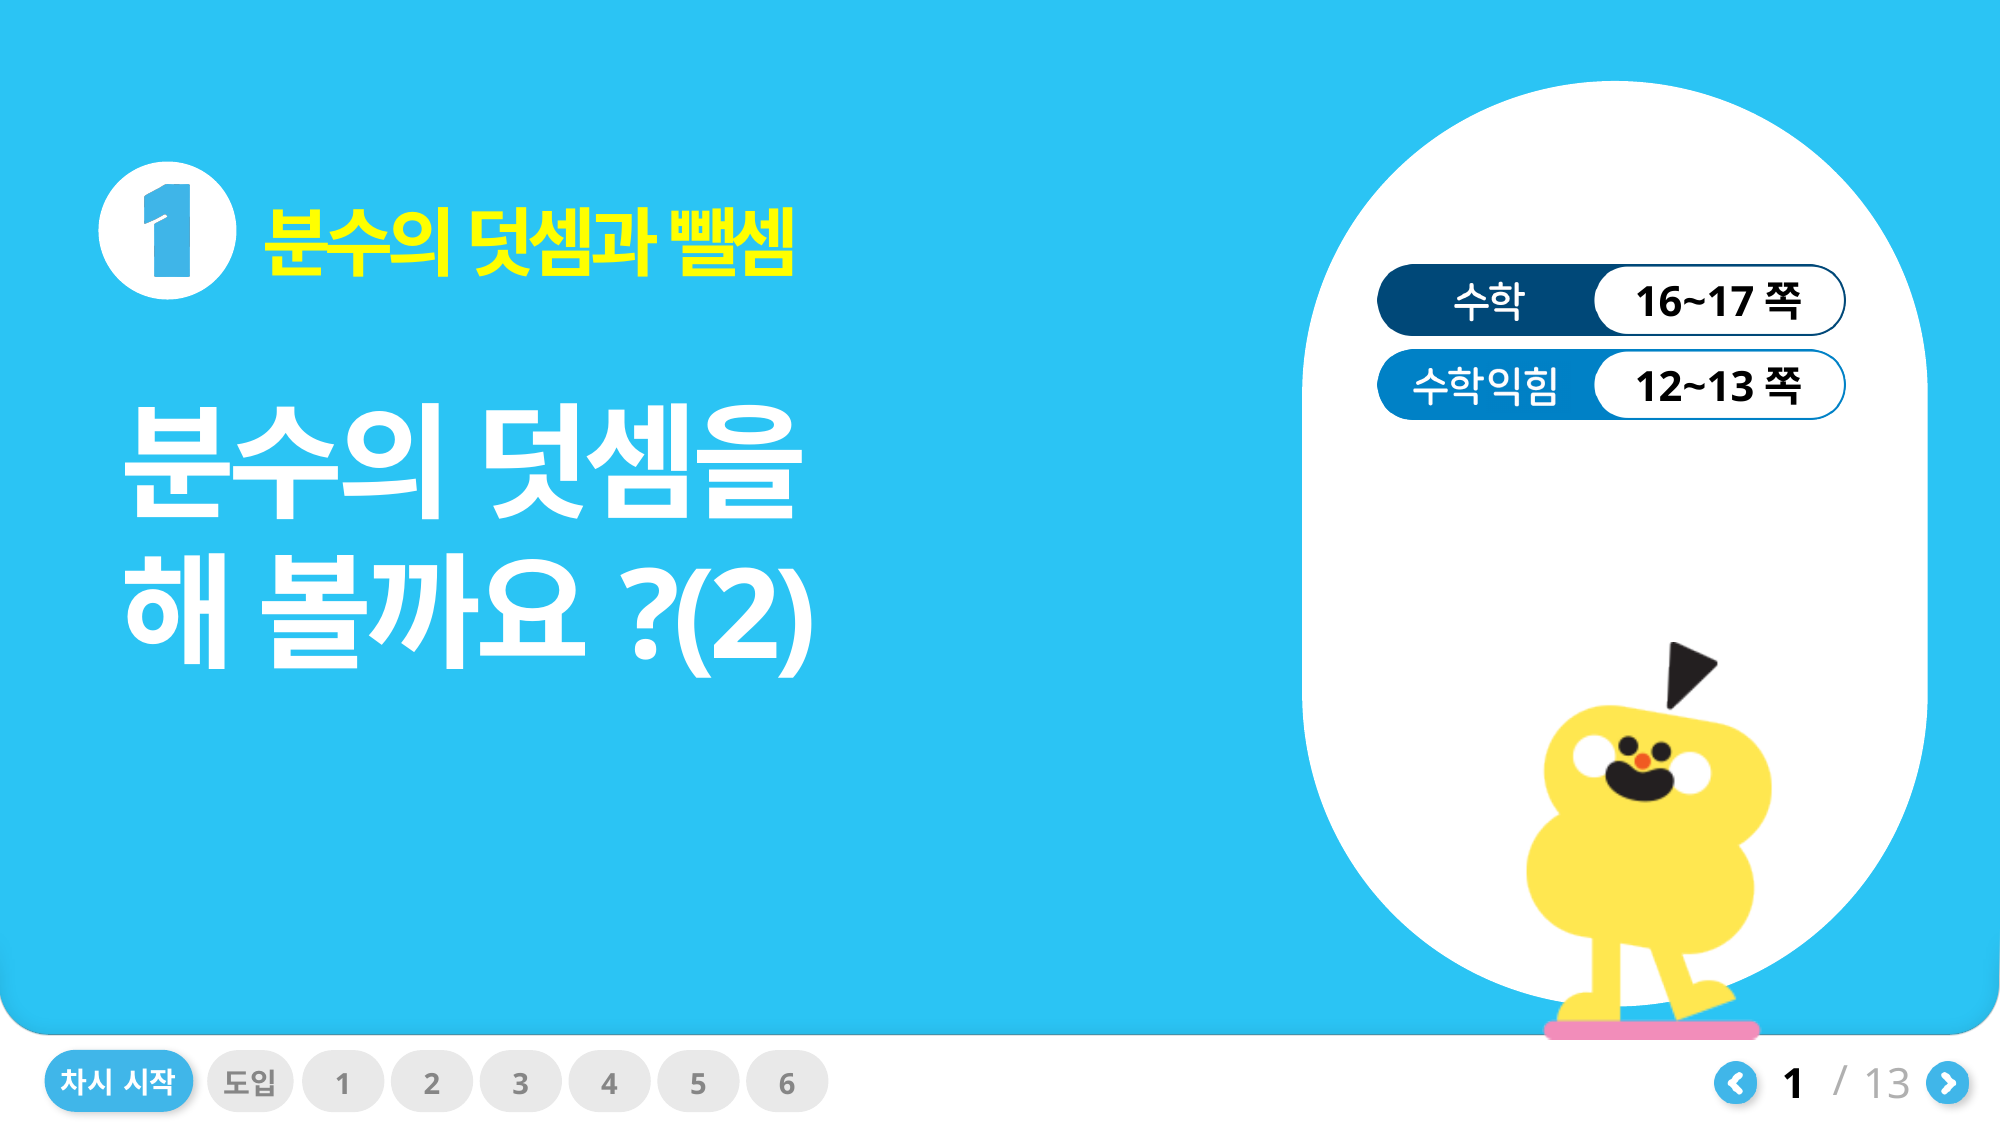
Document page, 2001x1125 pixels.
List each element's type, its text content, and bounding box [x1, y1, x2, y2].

picture [1486, 361, 1571, 413]
picture [0, 642, 2000, 1125]
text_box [1377, 349, 1846, 420]
text_box 분수의 덧셈을 해 볼까요?(2) [105, 375, 833, 691]
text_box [1377, 264, 1846, 336]
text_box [1714, 1061, 1969, 1104]
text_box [38, 1048, 829, 1114]
text_box [97, 160, 238, 301]
picture [144, 184, 190, 277]
text_box 분수의 덧셈과 뺄셈 [247, 188, 882, 293]
